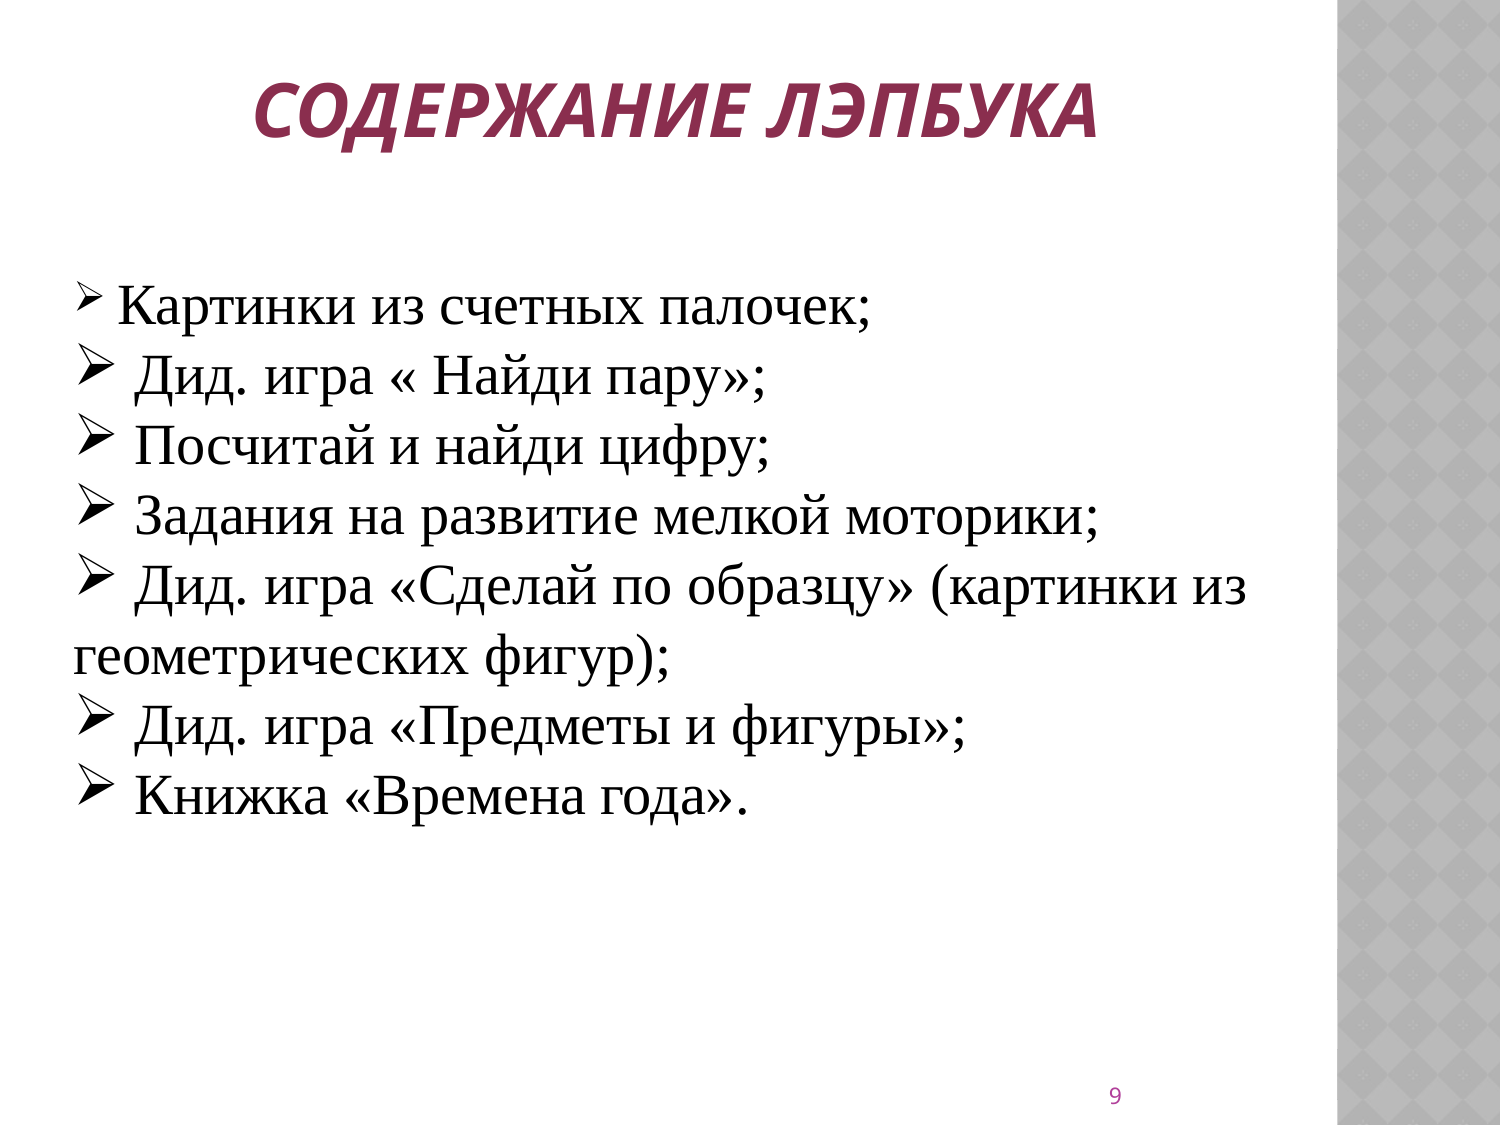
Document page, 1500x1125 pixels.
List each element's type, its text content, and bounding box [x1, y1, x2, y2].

slide_number 9 [1025, 1075, 1122, 1113]
text_box Картинки из счетных палочек; Дид. игра « Найди пару»; Посчитай и найди цифру; Задания на развитие мелкой моторики; Дид. игра «Сделай по образцу» (картинки из геометрических фигур); Дид. игра «Предметы и фигуры»; Книжка «Времена года». [58, 199, 1301, 834]
title Содержание лэпбука [93, 35, 1259, 153]
